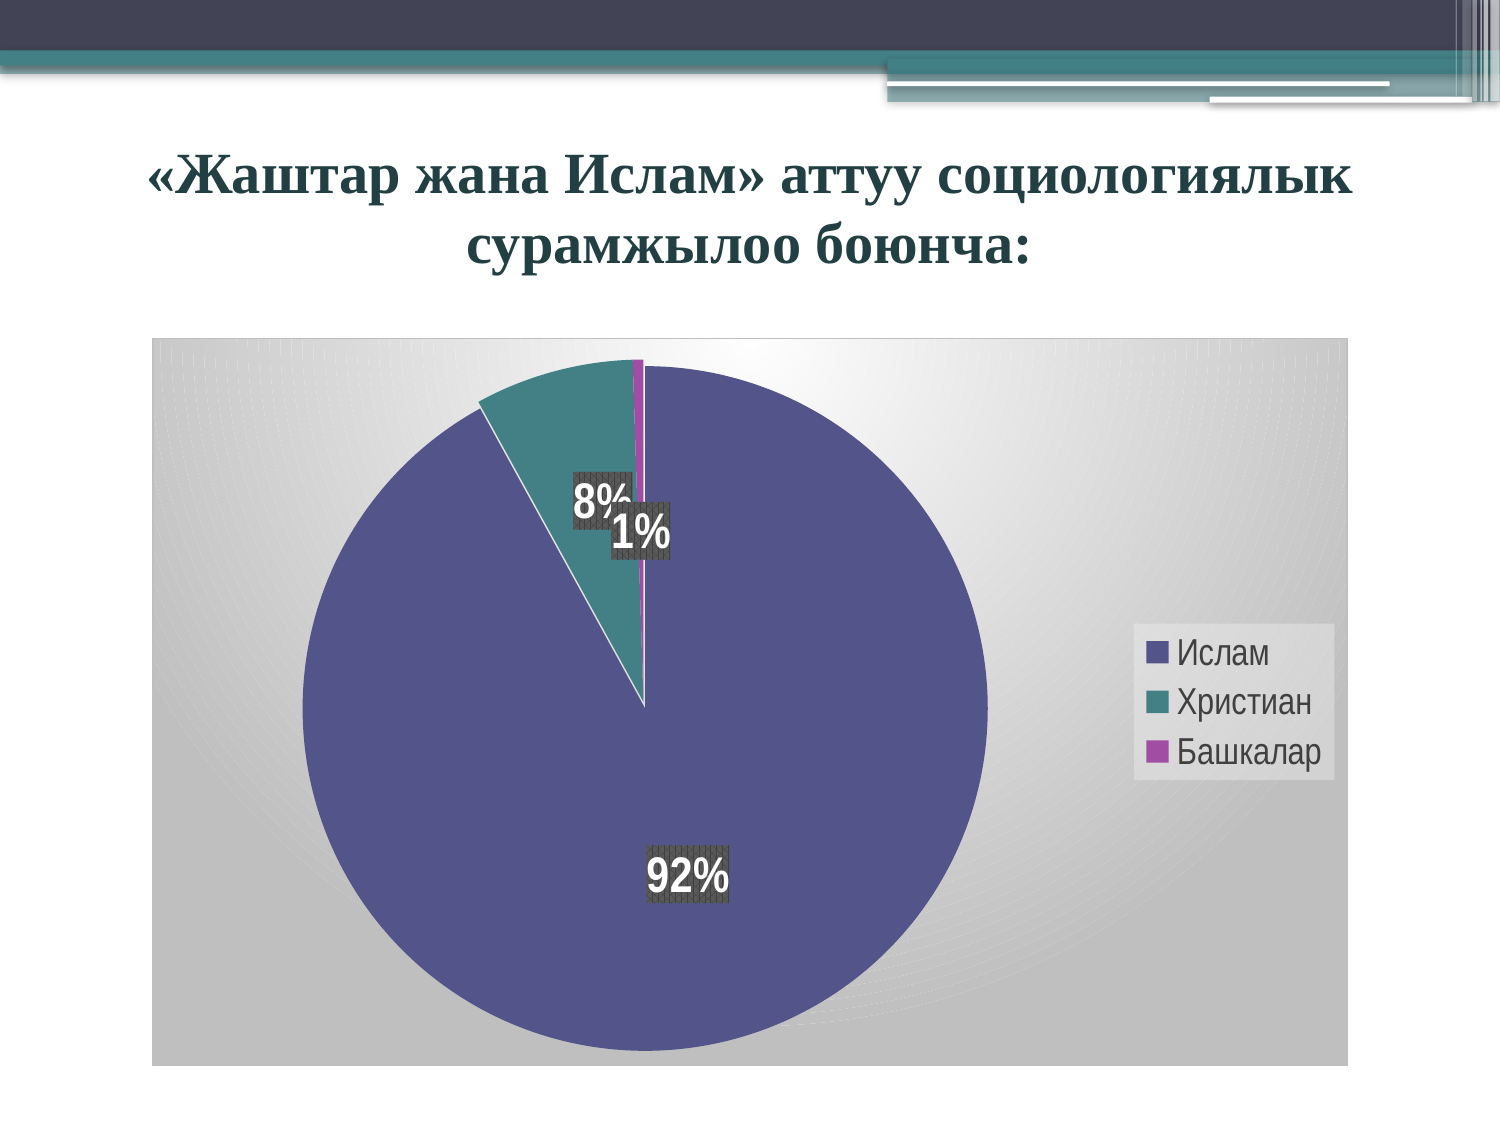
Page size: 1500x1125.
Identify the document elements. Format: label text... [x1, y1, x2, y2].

title «Жаштар жана Ислам» аттуу социологиялык сурамжылоо боюнча: [74, 105, 1426, 305]
chart [152, 337, 1348, 1067]
